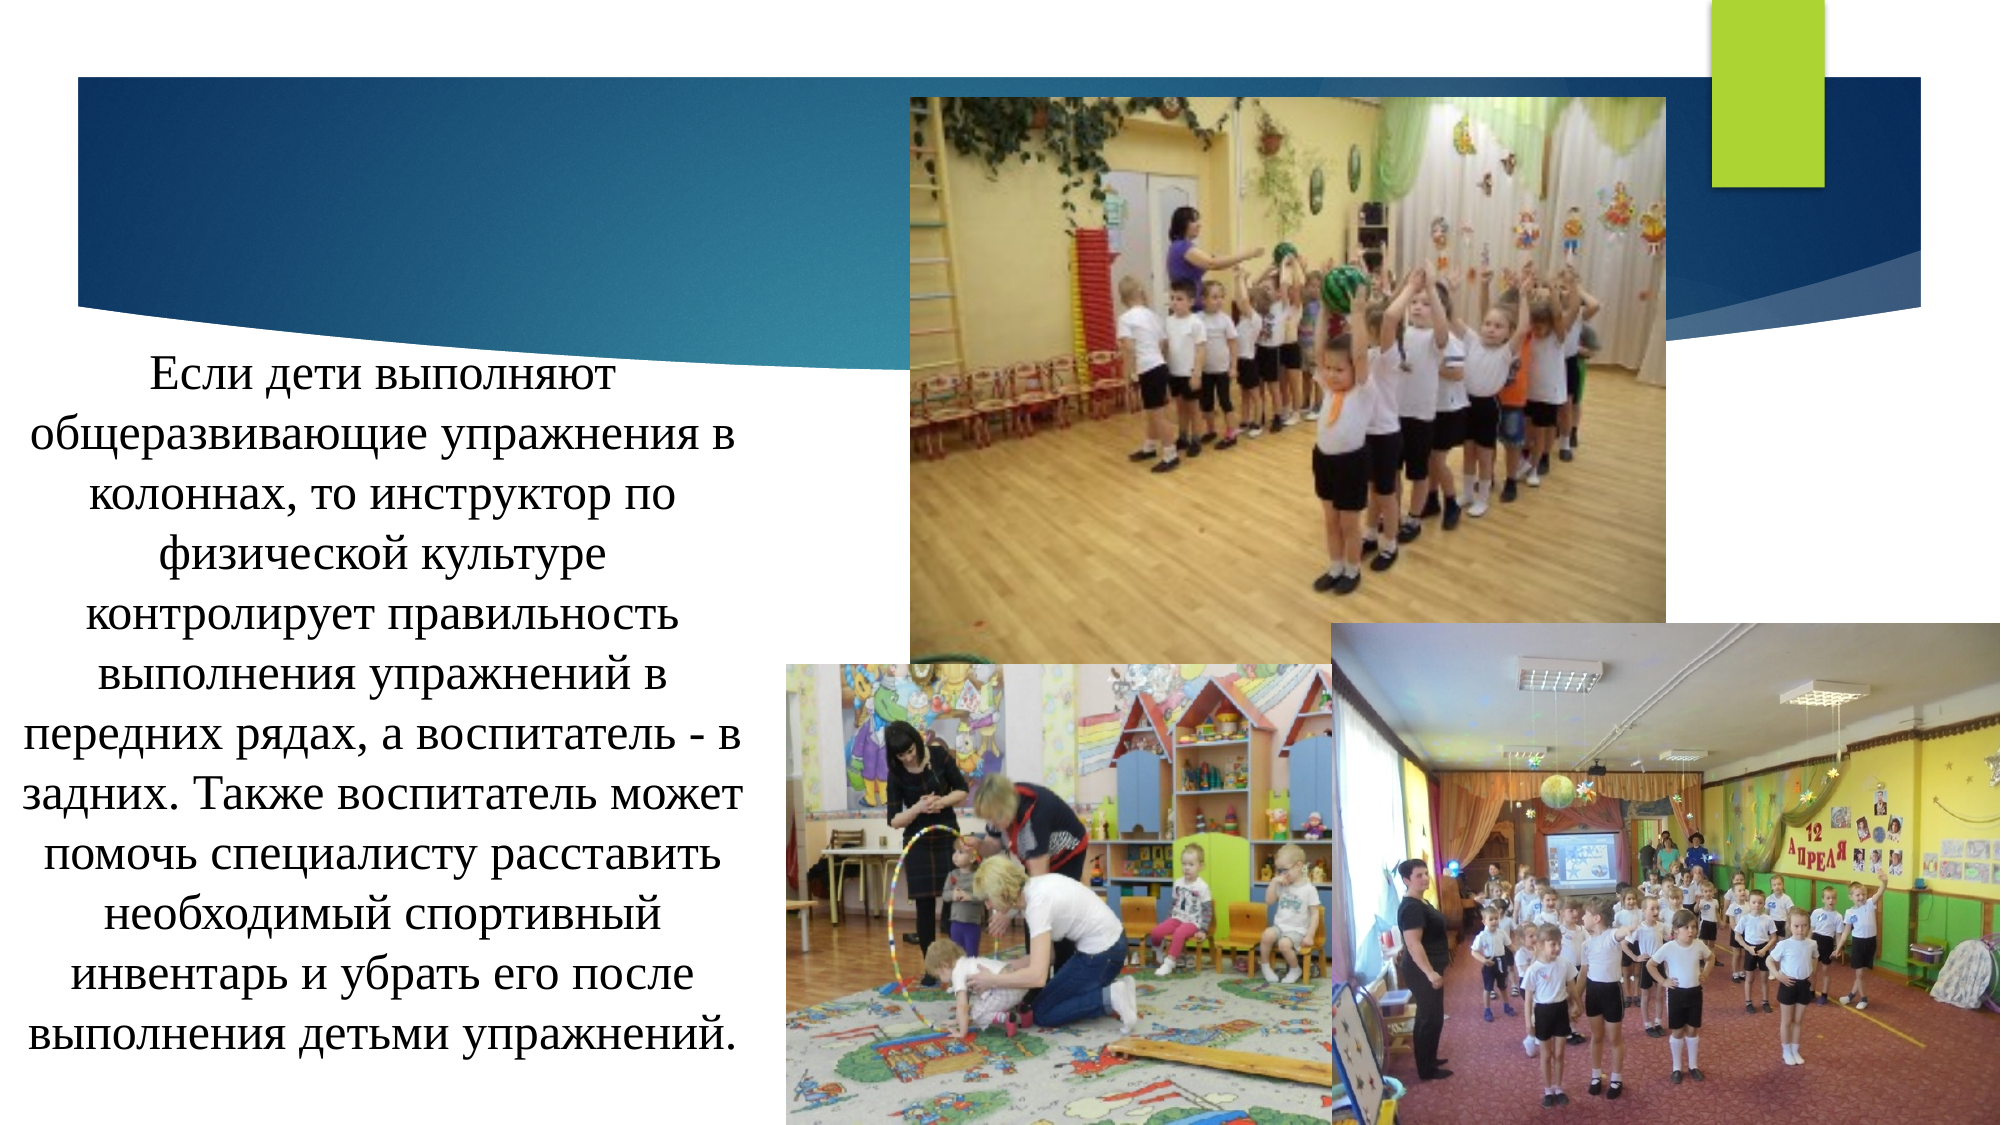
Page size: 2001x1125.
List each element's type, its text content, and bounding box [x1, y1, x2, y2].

list Если дети выполняют общеразвивающие упражнения в колоннах, то инструктор по физической культуре контролирует правильность выполнения упражнений в передних рядах, а воспитатель - в задних. Также воспитатель может помочь специалисту расставить необходимый спортивный инвентарь и убрать его после выполнения детьми упражнений. [0, 332, 766, 1125]
picture [785, 97, 2000, 1125]
